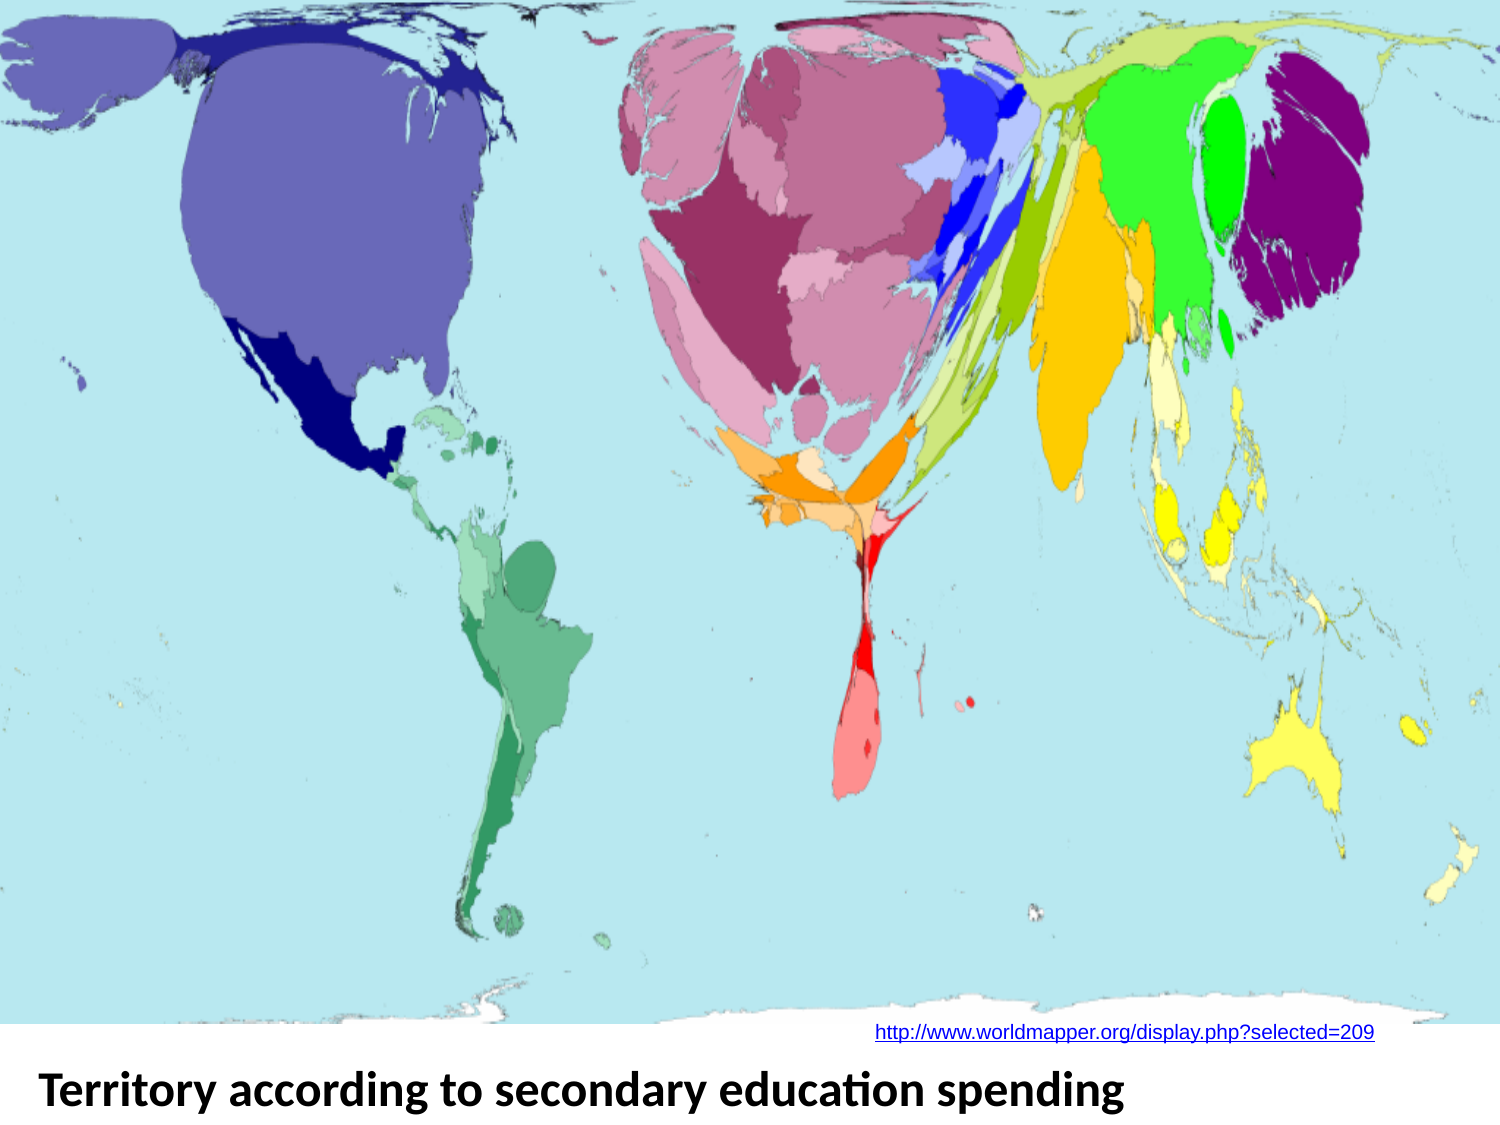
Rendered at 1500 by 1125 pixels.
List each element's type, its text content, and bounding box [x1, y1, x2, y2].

picture [0, 0, 1500, 1024]
text_box http://www.worldmapper.org/display.php?selected=209 [749, 1031, 1500, 1077]
text_box Territory according to secondary education spending [0, 1049, 1176, 1124]
